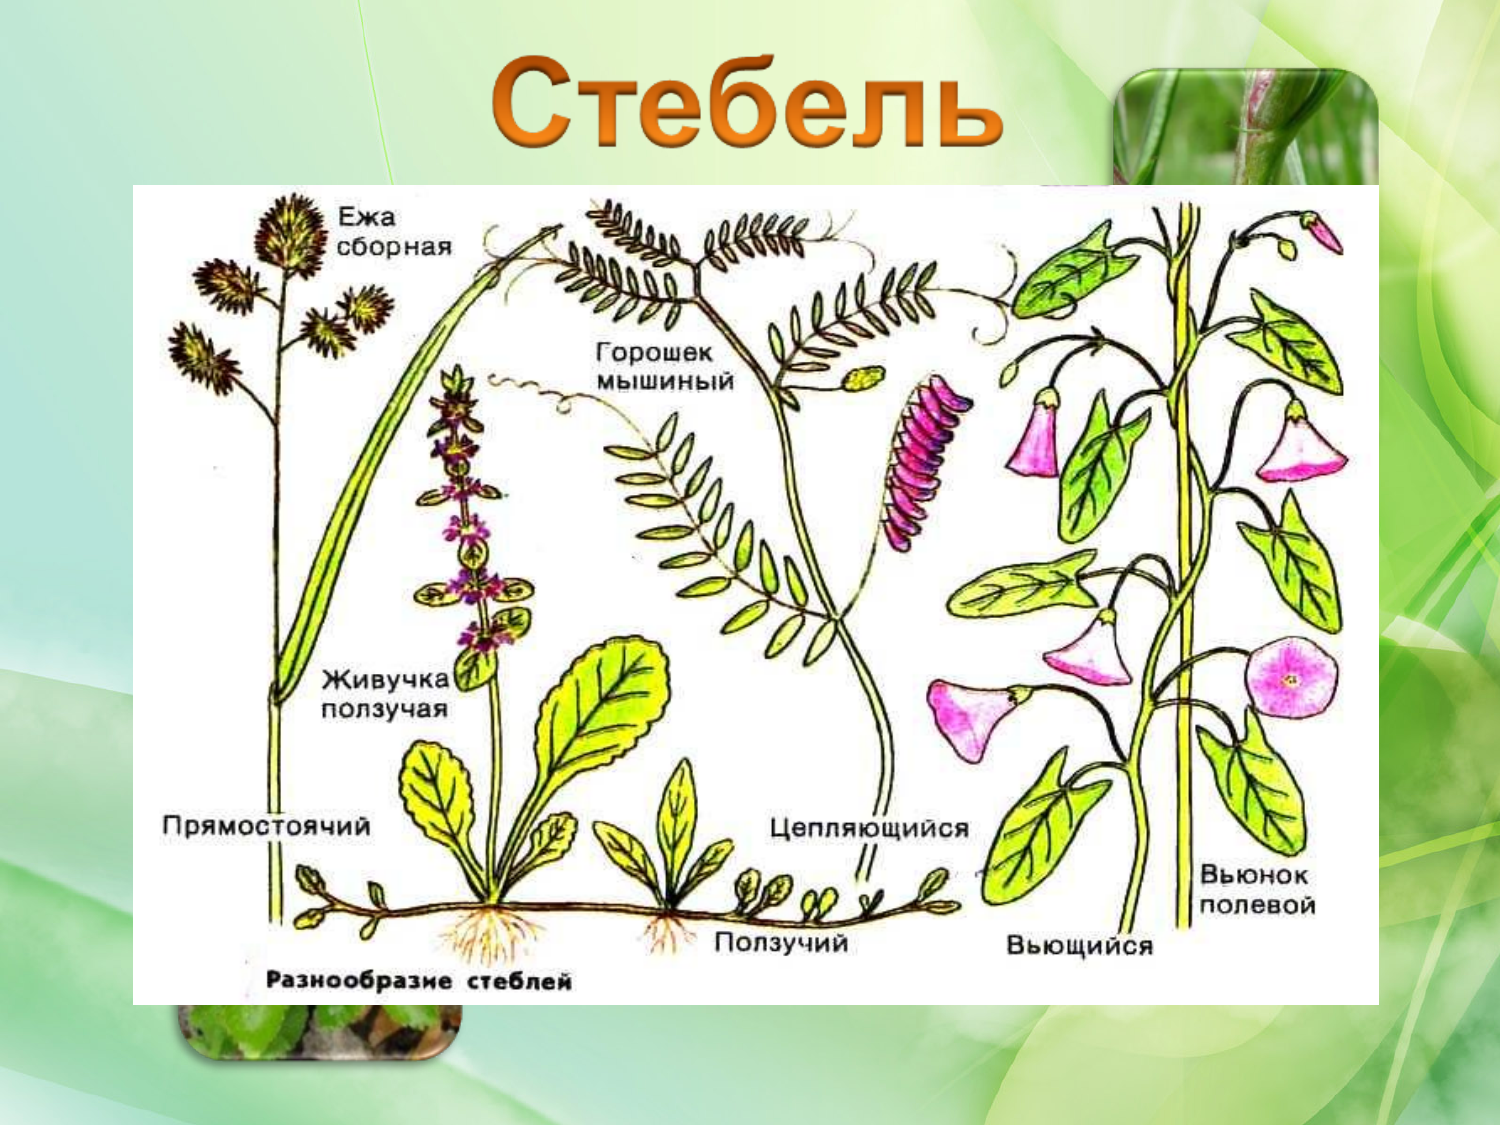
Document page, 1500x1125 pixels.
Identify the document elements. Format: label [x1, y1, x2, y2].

picture [0, 0, 1500, 1125]
list [132, 184, 1380, 1006]
